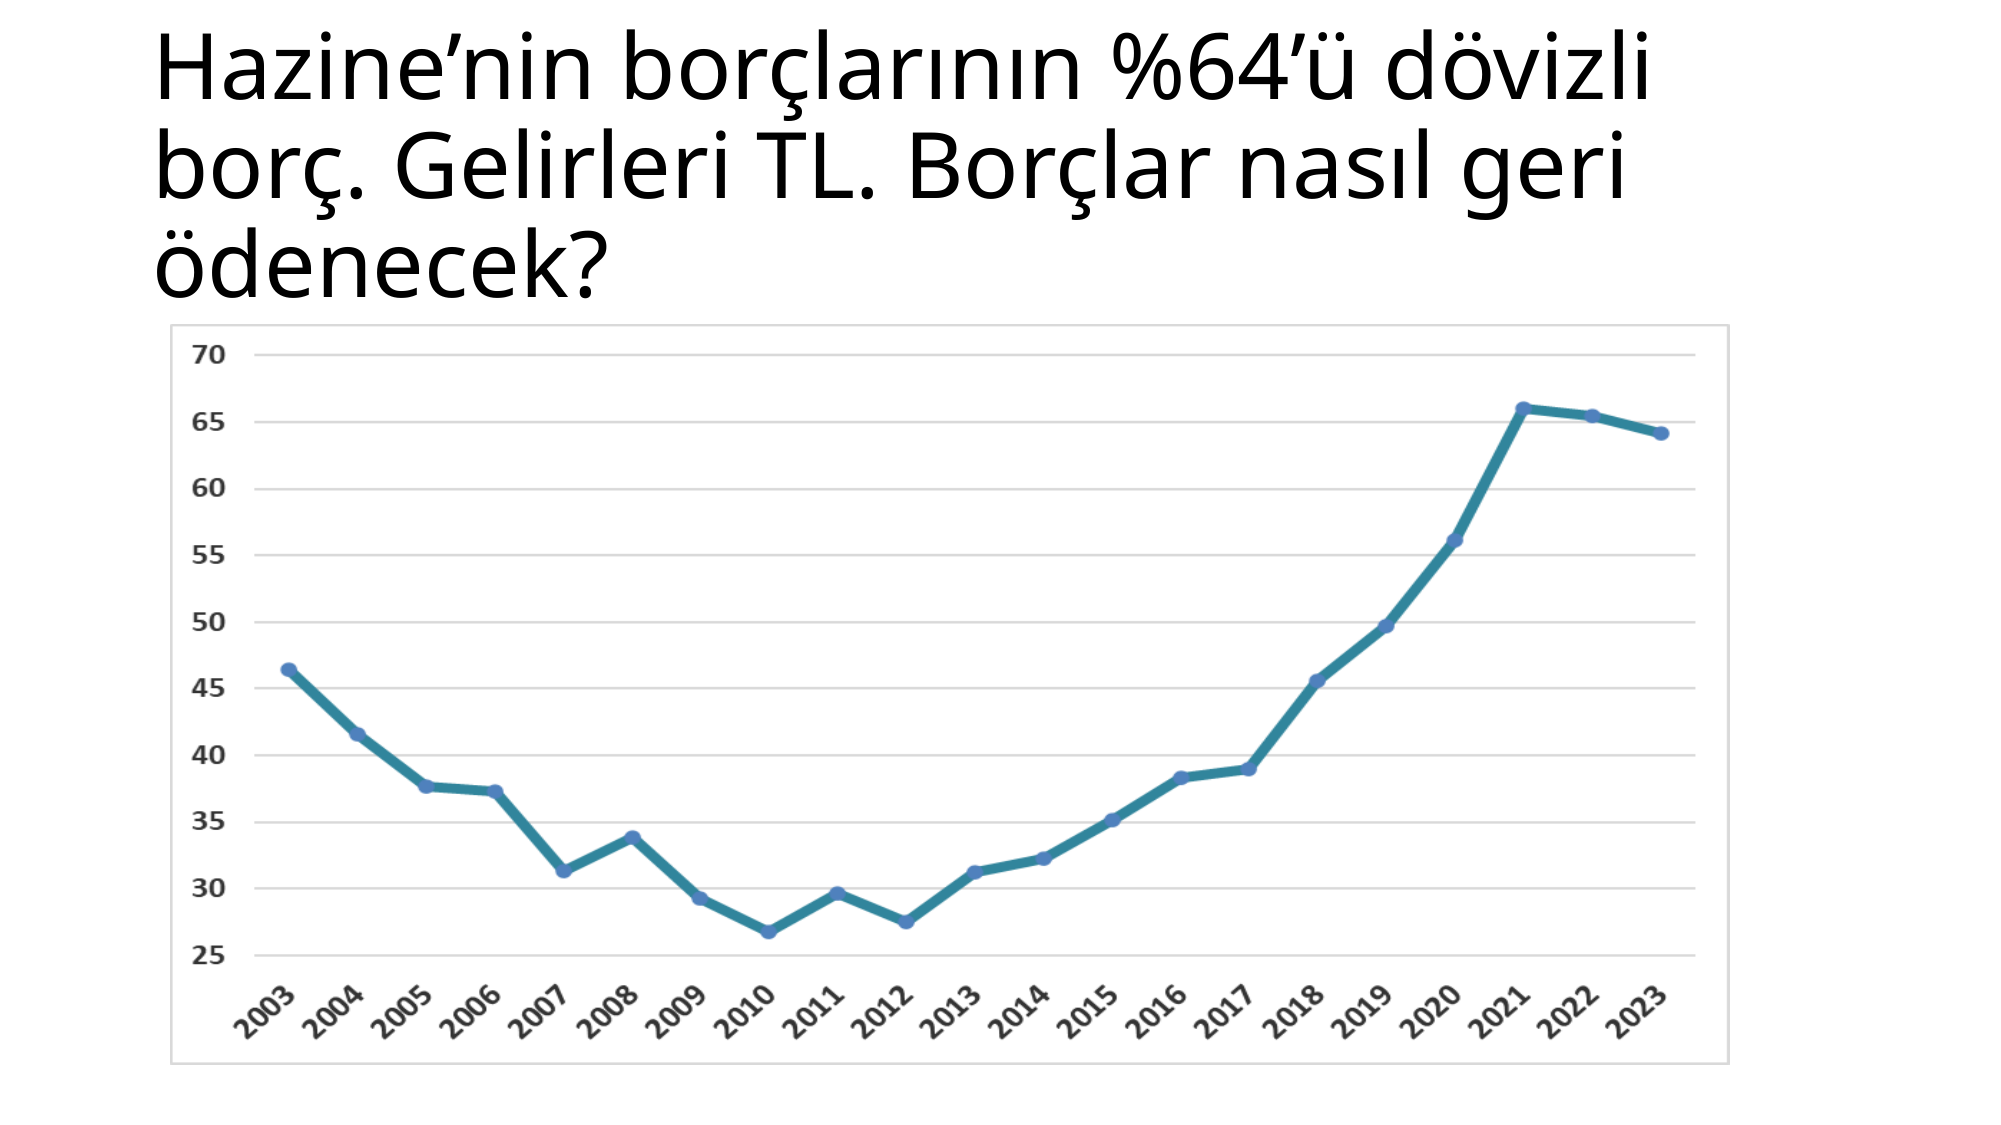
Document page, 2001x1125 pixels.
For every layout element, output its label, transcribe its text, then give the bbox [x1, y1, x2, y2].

picture [170, 324, 1730, 1065]
title Hazine’nin borçlarının %64’ü dövizli borç. Gelirleri TL. Borçlar nasıl geri ödenecek? [137, 59, 1863, 278]
